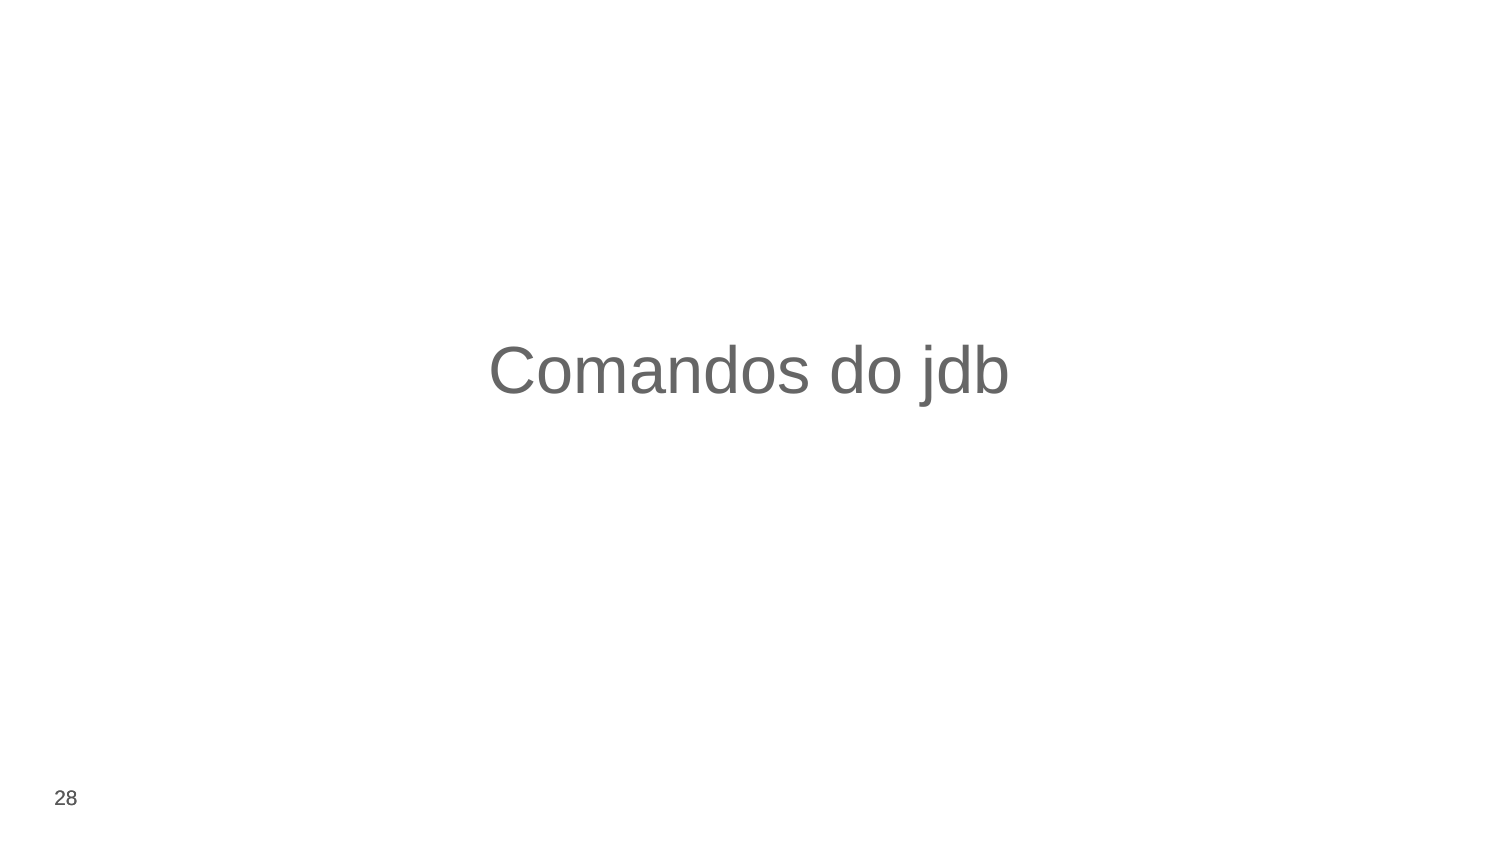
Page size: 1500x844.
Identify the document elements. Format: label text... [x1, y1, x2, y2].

slide_number ‹#› [2, 764, 93, 830]
list Comandos do jdb [38, 301, 1461, 402]
